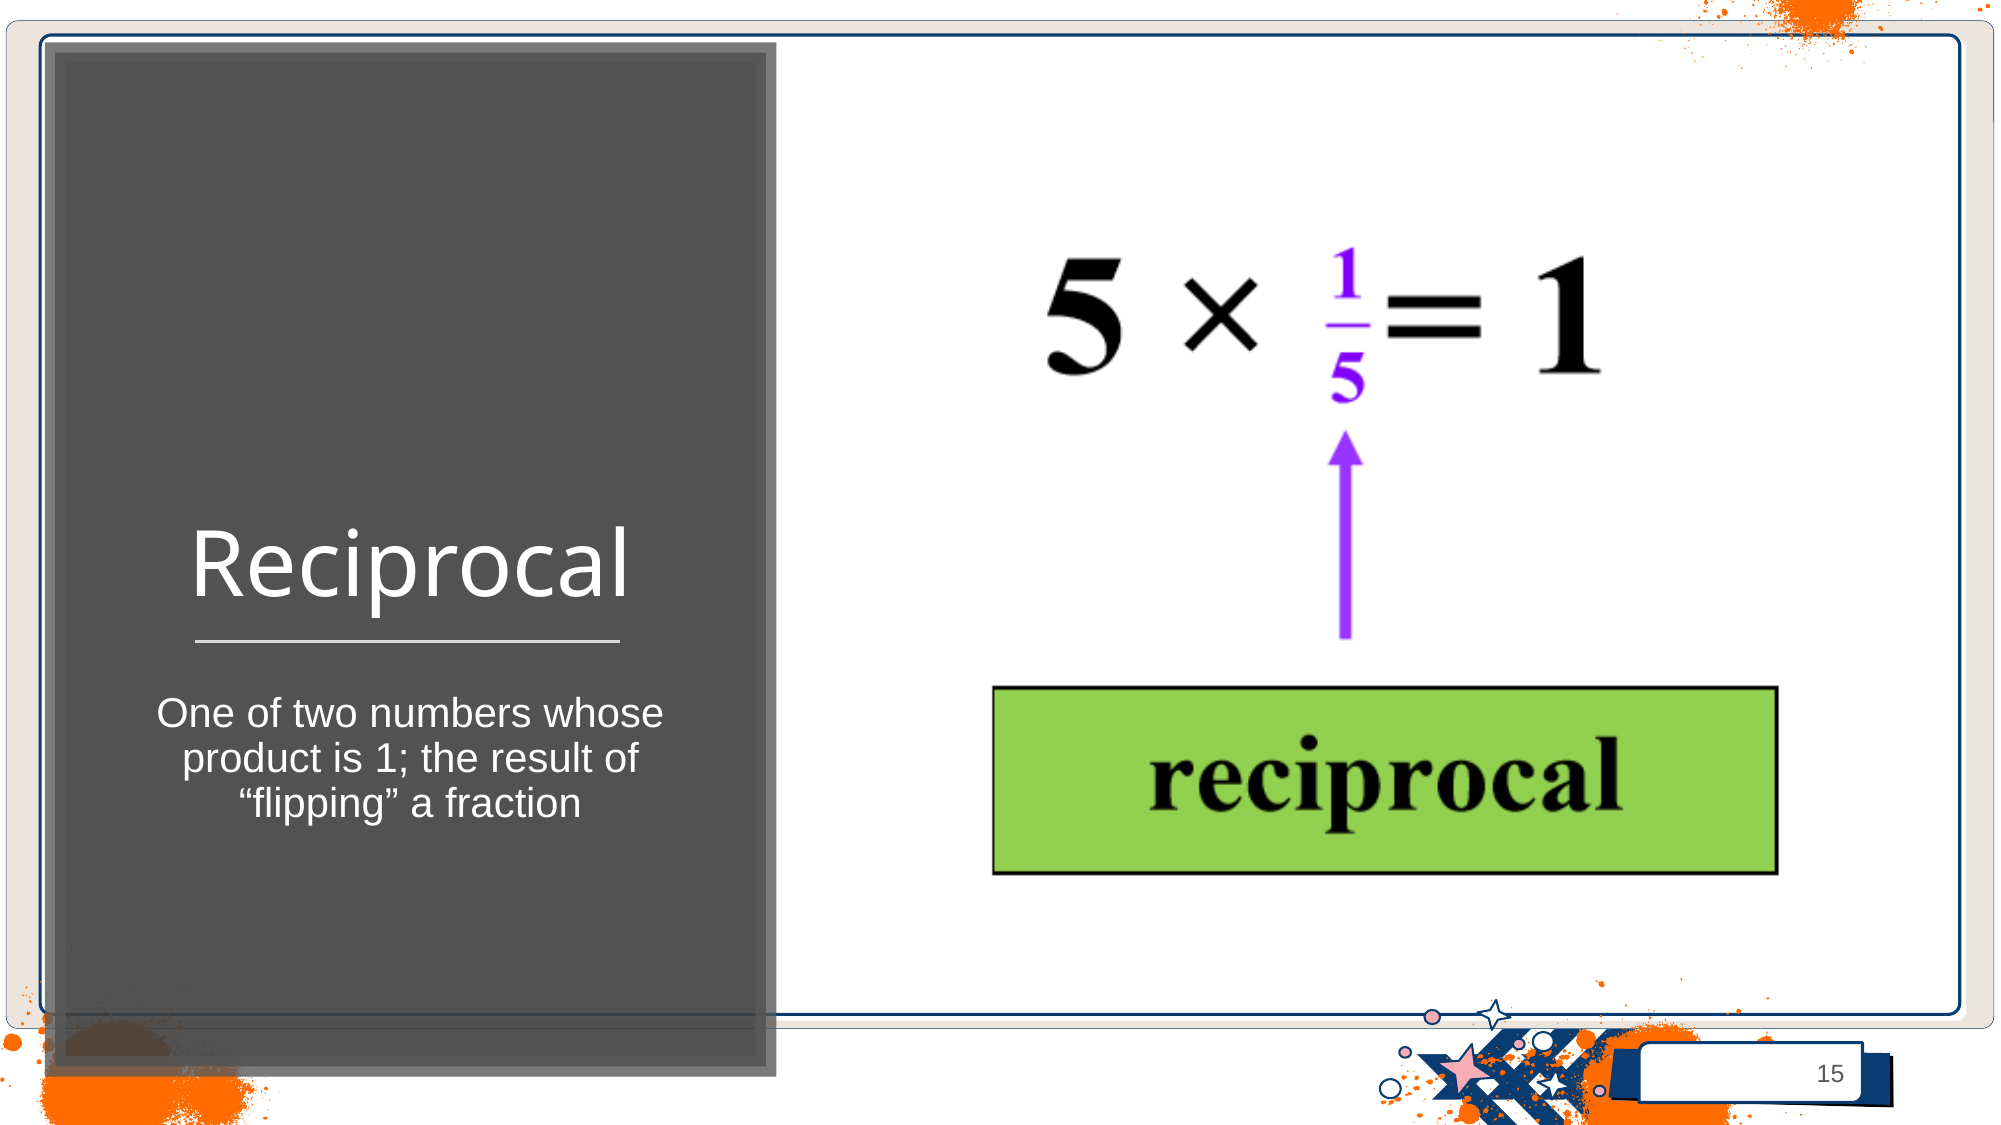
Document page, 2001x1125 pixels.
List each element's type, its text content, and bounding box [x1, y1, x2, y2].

title Reciprocal [110, 149, 711, 624]
slide_number 15 [1637, 1041, 1865, 1105]
picture [845, 199, 1921, 927]
list One of two numbers whose product is 1; the result of “flipping” a fraction [110, 684, 711, 935]
text_box [54, 52, 767, 1067]
